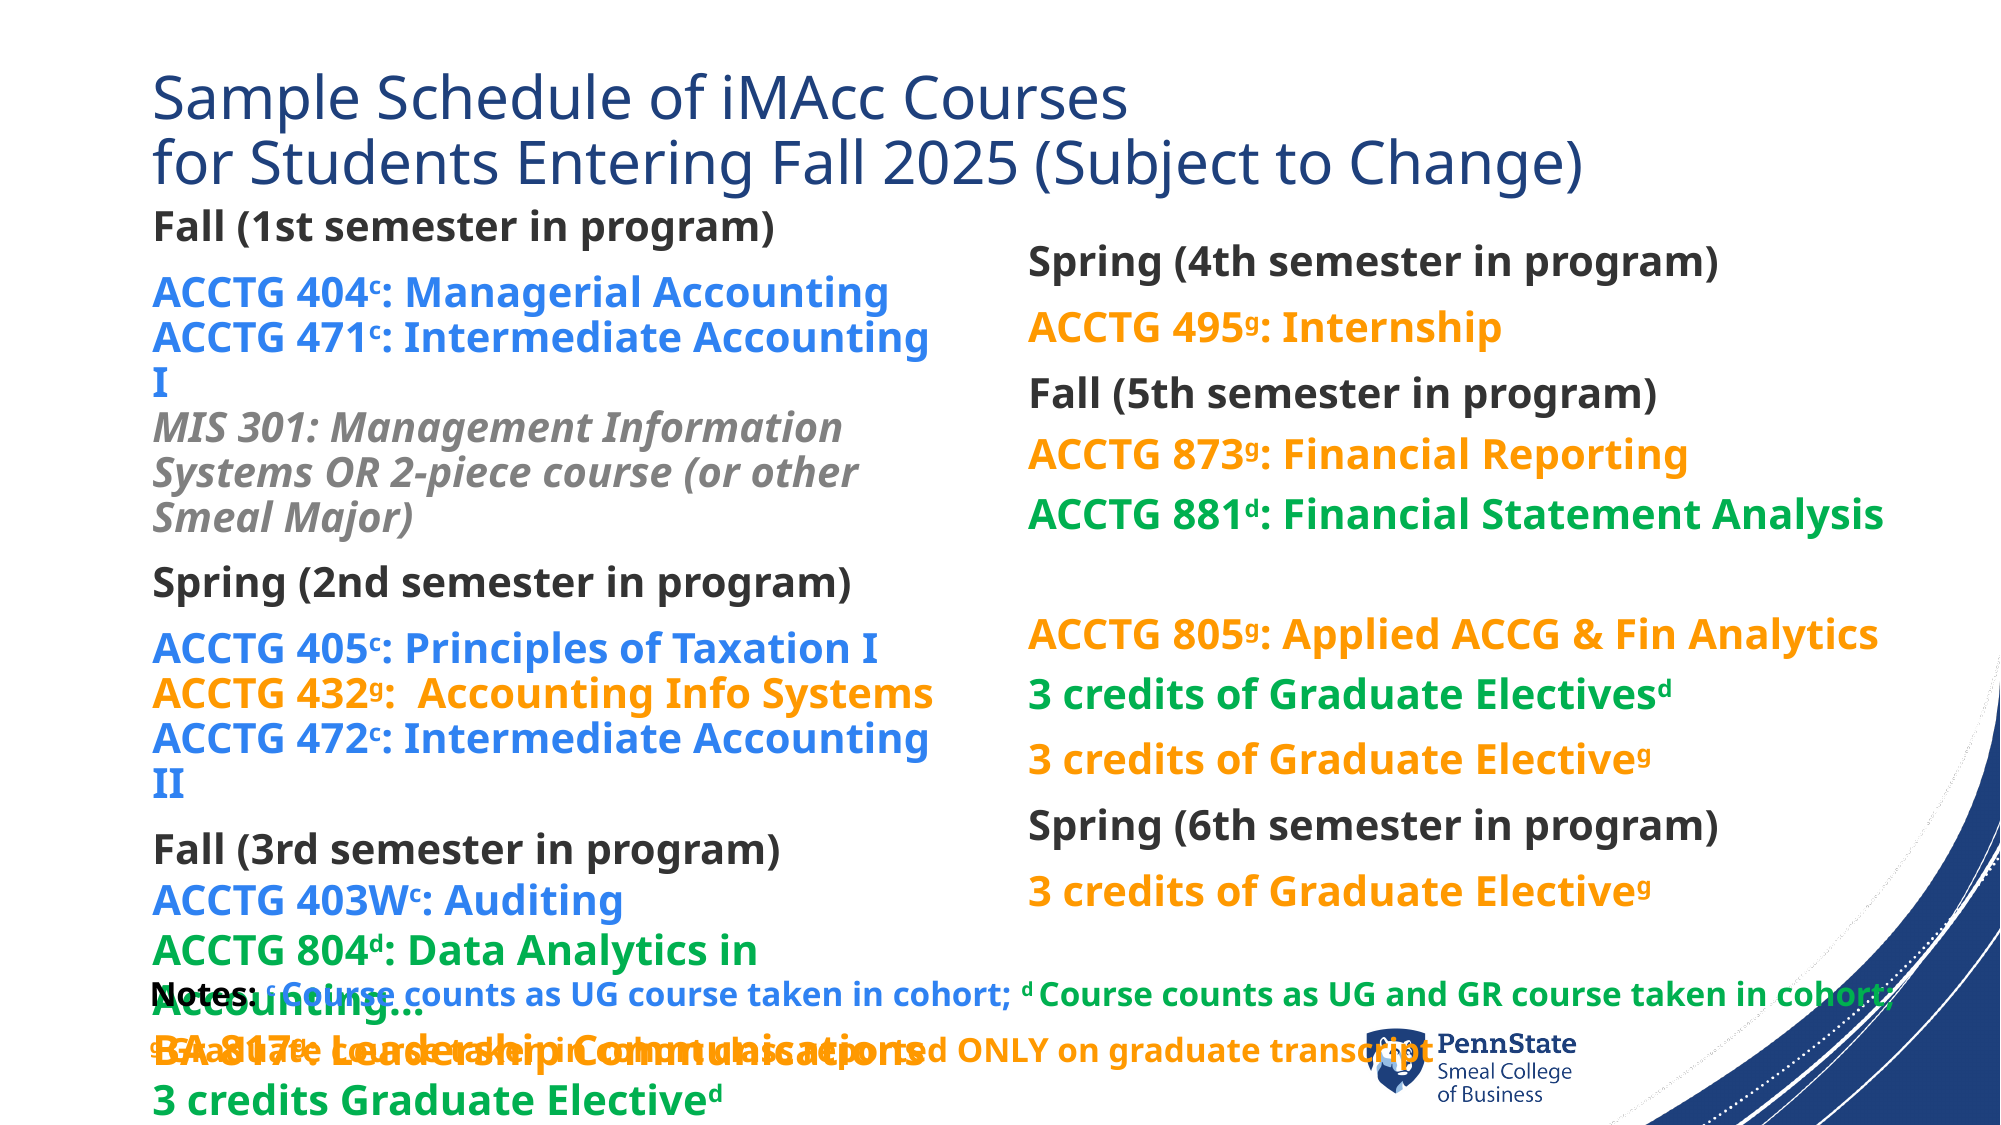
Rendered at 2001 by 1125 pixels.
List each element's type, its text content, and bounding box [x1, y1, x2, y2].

text_box Notes: c Course counts as UG course taken in cohort; d Course counts as UG and GR course taken in cohort; g Graduate course taken in cohort class reported ONLY on graduate transcript [134, 970, 2000, 1101]
list Fall (1st semester in program) ACCTG 404c: Managerial Accounting ACCTG 471c: Intermediate Accounting I MIS 301: Management Information Systems OR 2-piece course (or other Smeal Major) Spring (2nd semester in program) ACCTG 405c: Principles of Taxation I ACCTG 432g: Accounting Info Systems ACCTG 472c: Intermediate Accounting II Fall (3rd semester in program) ACCTG 403Wc: Auditing ACCTG 804d: Data Analytics in Accounting… BA 817g: Leadership Communications 3 credits Graduate Electived [137, 197, 972, 970]
text_box Spring (4th semester in program) ACCTG 495g: Internship Fall (5th semester in program) ACCTG 873g: Financial Reporting ACCTG 881d: Financial Statement Analysis ACCTG 805g: Applied ACCG & Fin Analytics 3 credits of Graduate Electivesd 3 credits of Graduate Electiveg Spring (6th semester in program) 3 credits of Graduate Electiveg [1013, 233, 2000, 1053]
title Sample Schedule of iMAcc Courses for Students Entering Fall 2025 (Subject to Change) [137, 59, 1863, 206]
picture [1337, 1101, 2000, 1125]
